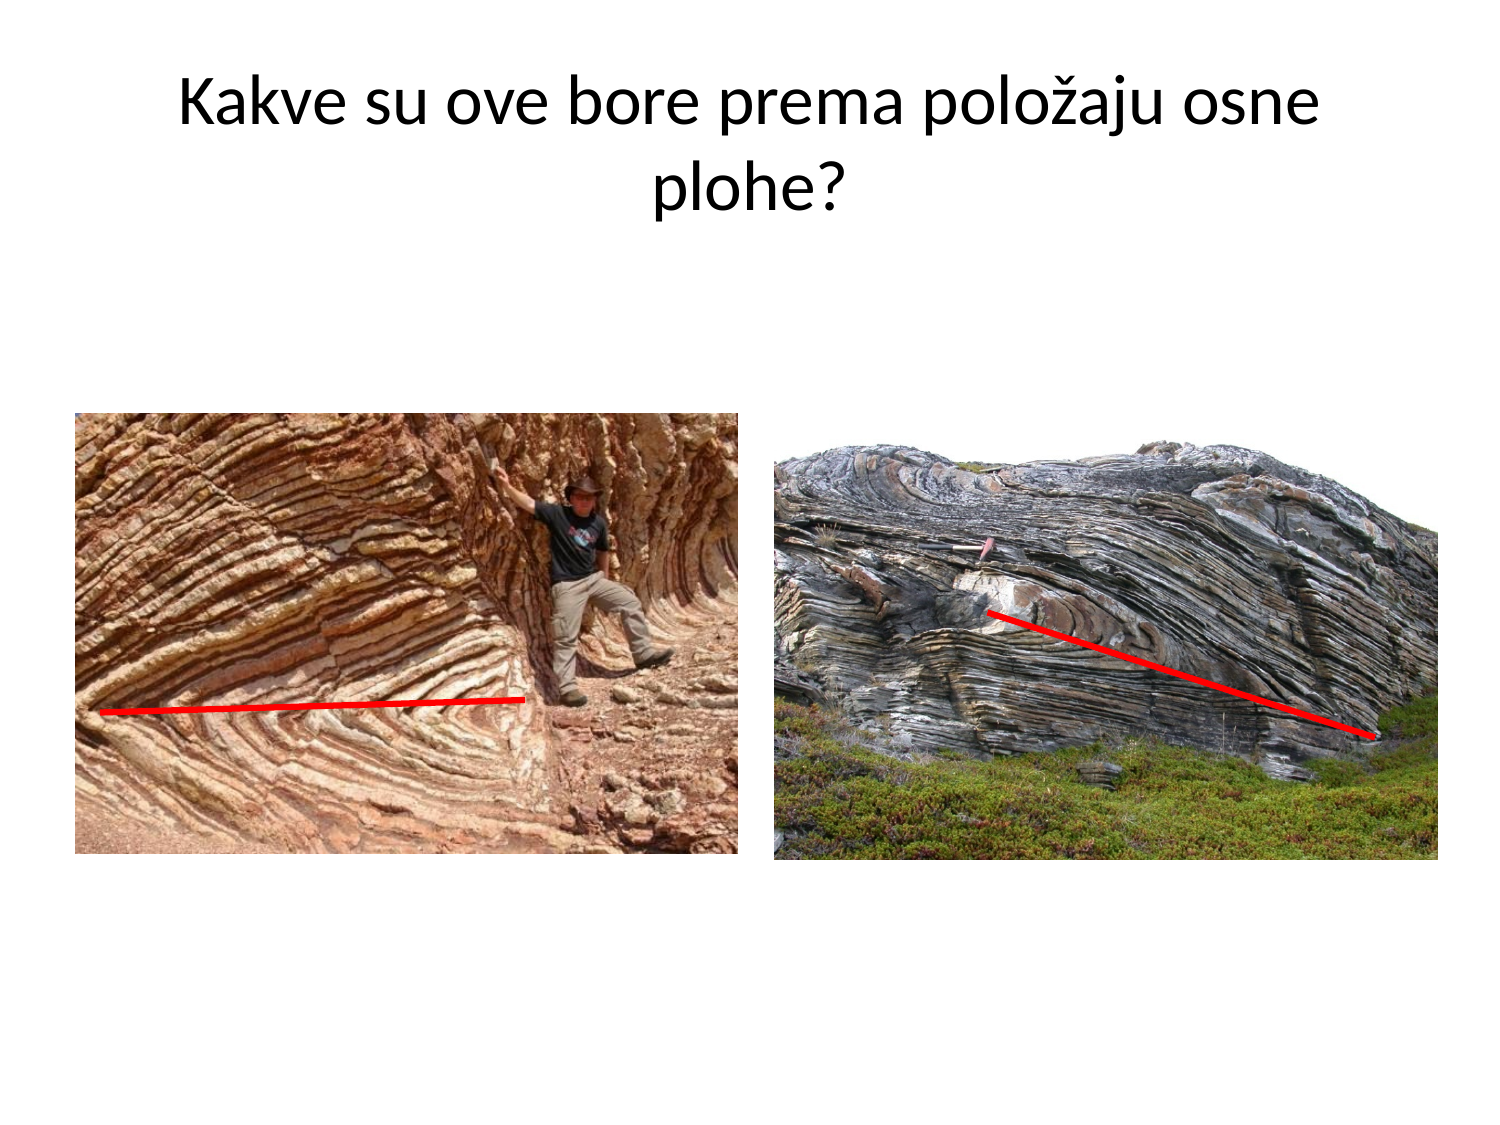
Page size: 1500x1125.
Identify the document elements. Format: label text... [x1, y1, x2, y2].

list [74, 413, 738, 855]
title Kakve su ove bore prema položaju osne plohe? [75, 45, 1425, 233]
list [774, 362, 1438, 860]
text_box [987, 612, 1376, 738]
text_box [99, 699, 526, 713]
